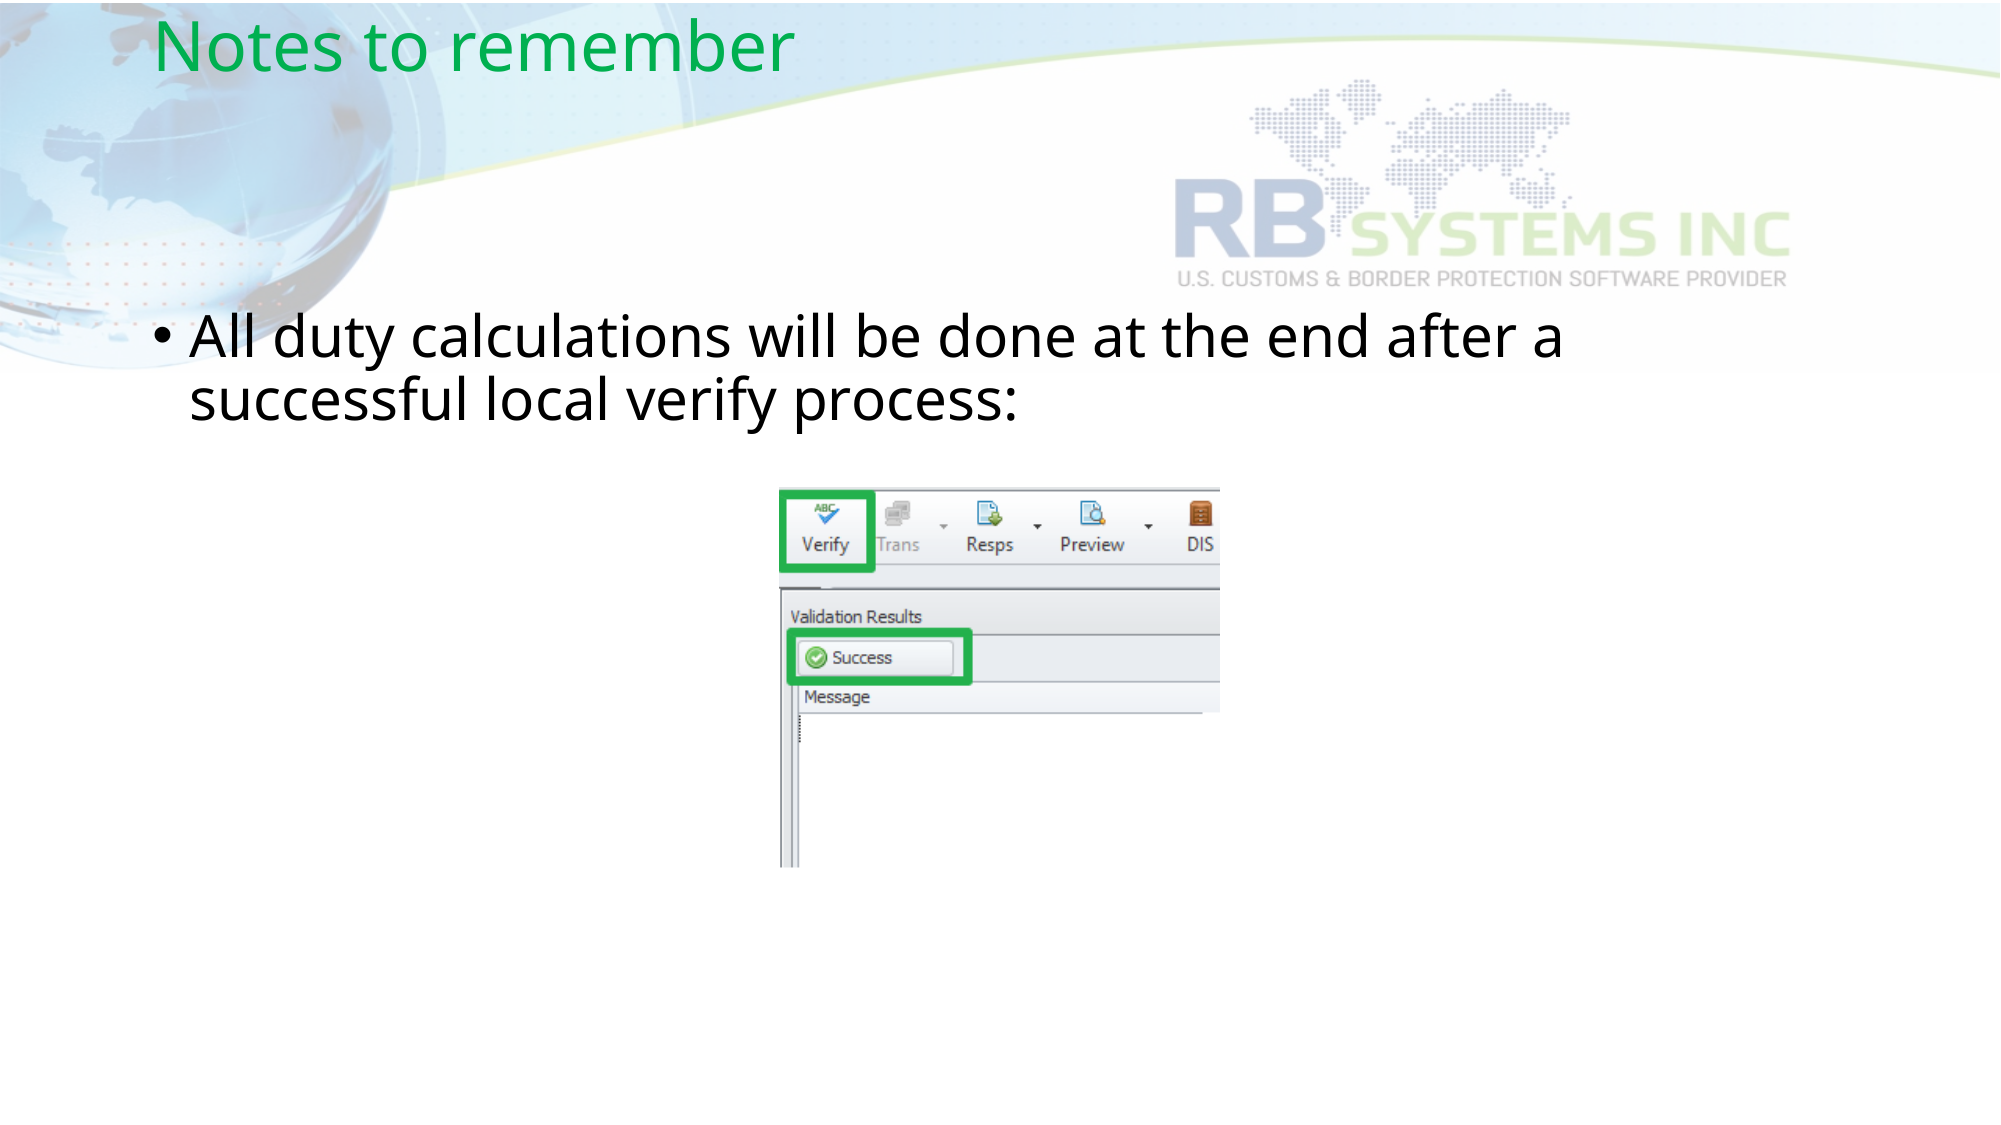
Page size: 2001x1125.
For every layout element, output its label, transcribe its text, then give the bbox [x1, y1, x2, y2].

picture [778, 487, 1221, 875]
picture [0, 3, 2000, 374]
list All duty calculations will be done at the end after a successful local verify process: [137, 374, 1863, 444]
